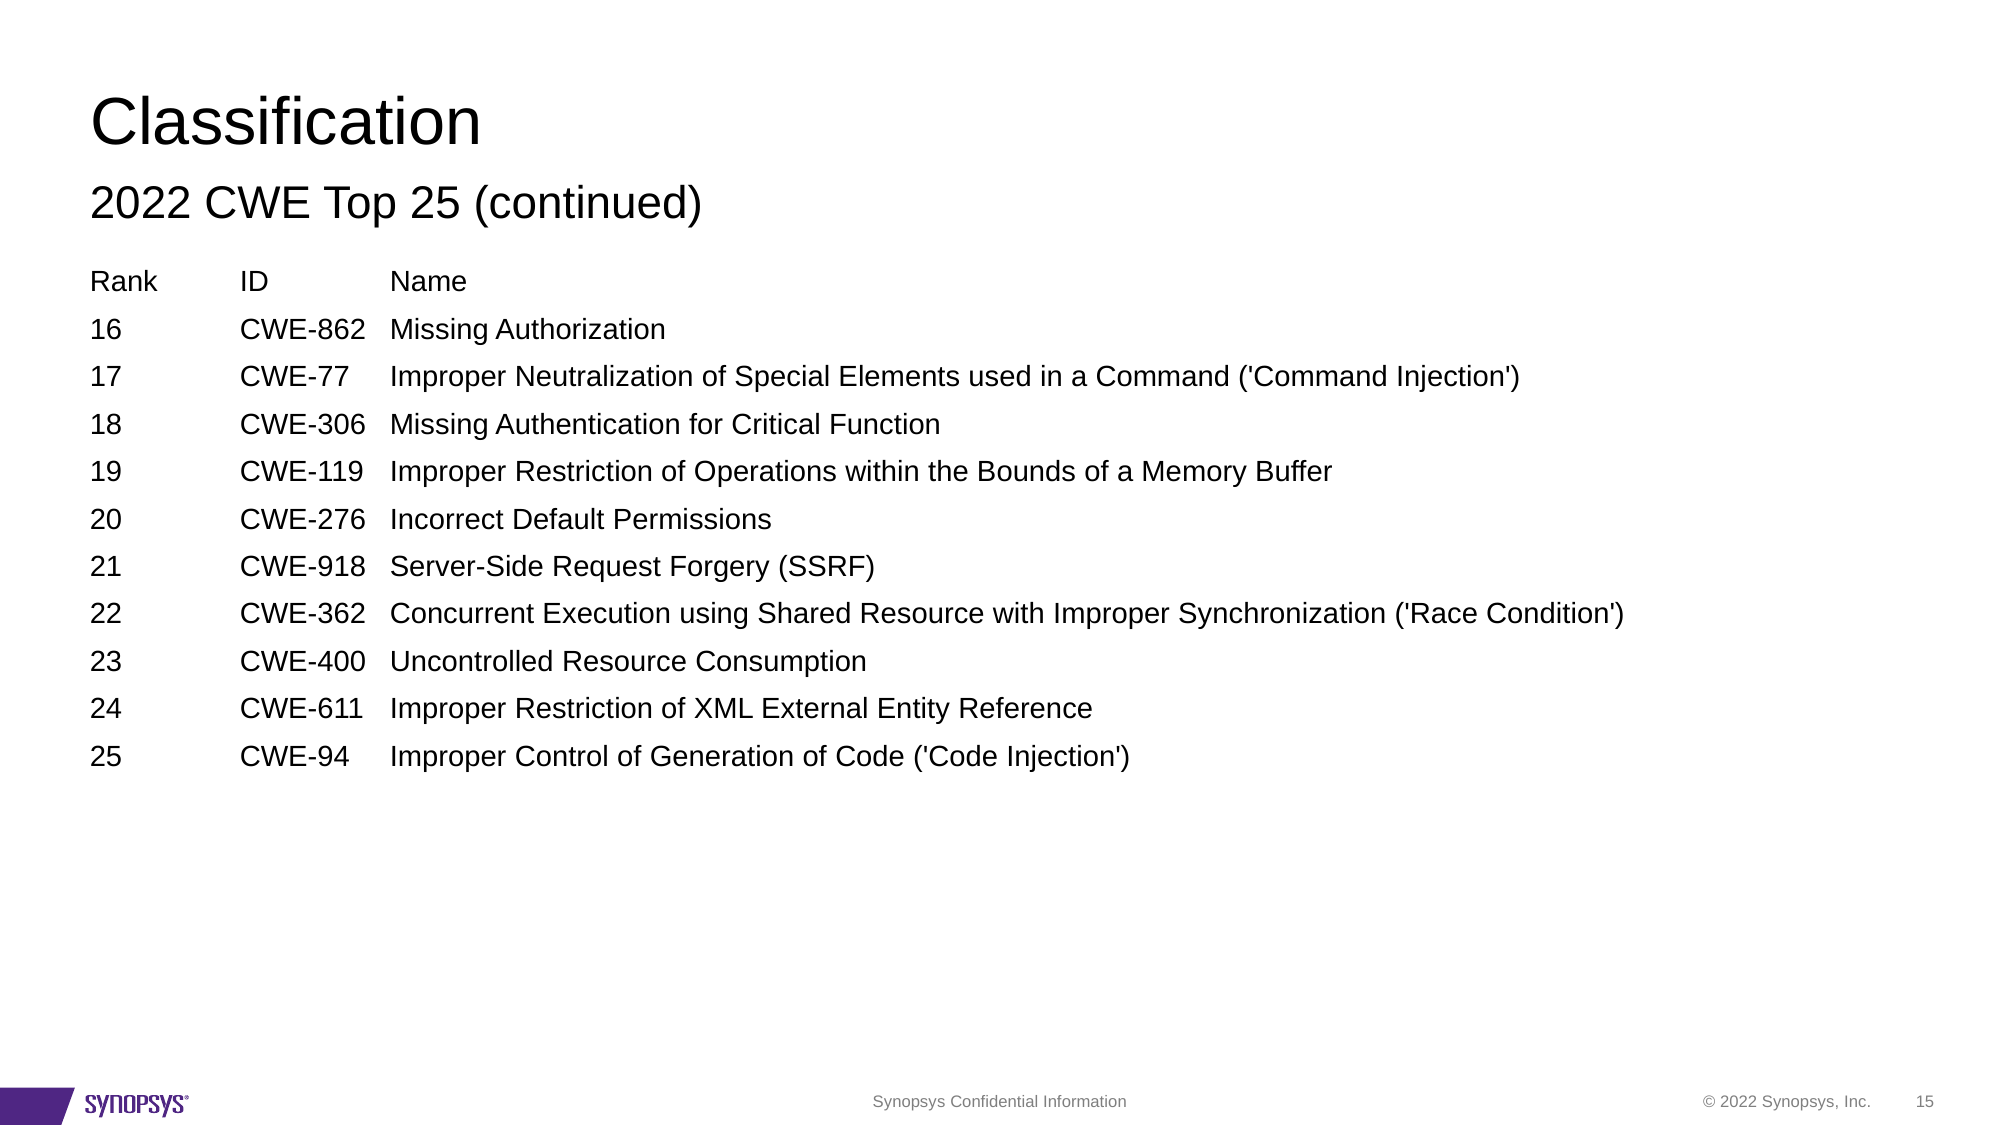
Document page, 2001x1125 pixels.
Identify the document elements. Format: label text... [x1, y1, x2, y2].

title Classification [75, 0, 1926, 165]
list 2022 CWE Top 25 (continued) [74, 164, 1925, 225]
list Rank ID Name 16 CWE-862 Missing Authorization 17 CWE-77 Improper Neutralization of Special Elements used in a Command ('Command Injection') 18 CWE-306 Missing Authentication for Critical Function 19 CWE-119 Improper Restriction of Operations within the Bounds of a Memory Buffer 20 CWE-276 Incorrect Default Permissions 21 CWE-918 Server-Side Request Forgery (SSRF) 22 CWE-362 Concurrent Execution using Shared Resource with Improper Synchronization ('Race Condition') 23 CWE-400 Uncontrolled Resource Consumption 24 CWE-611 Improper Restriction of XML External Entity Reference 25 CWE-94 Improper Control of Generation of Code ('Code Injection') [74, 254, 1925, 1050]
